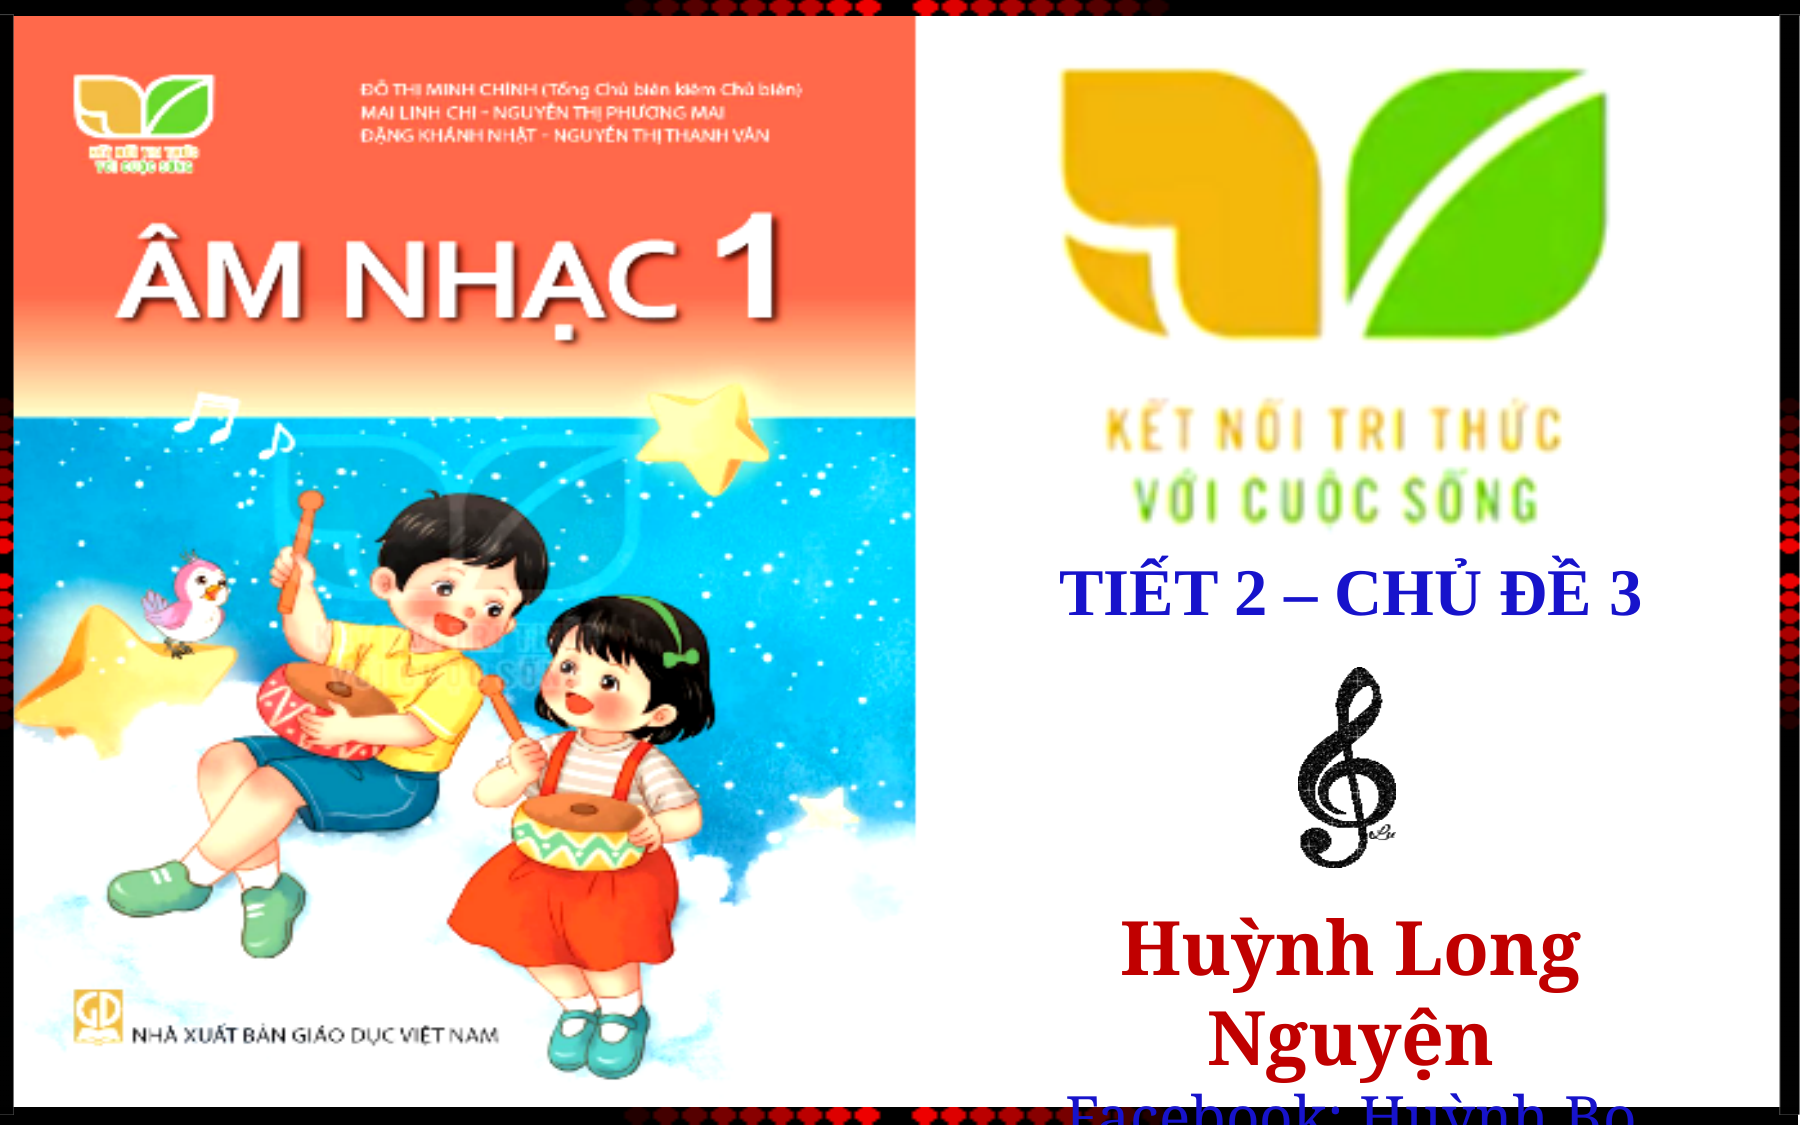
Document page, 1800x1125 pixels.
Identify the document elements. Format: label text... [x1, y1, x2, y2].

picture [0, 0, 1800, 1125]
text_box TIẾT 2 – CHỦ ĐỀ 3 [1028, 538, 1674, 638]
text_box Huỳnh Long Nguyện Facebook: Huỳnh Bo [958, 890, 1744, 1107]
